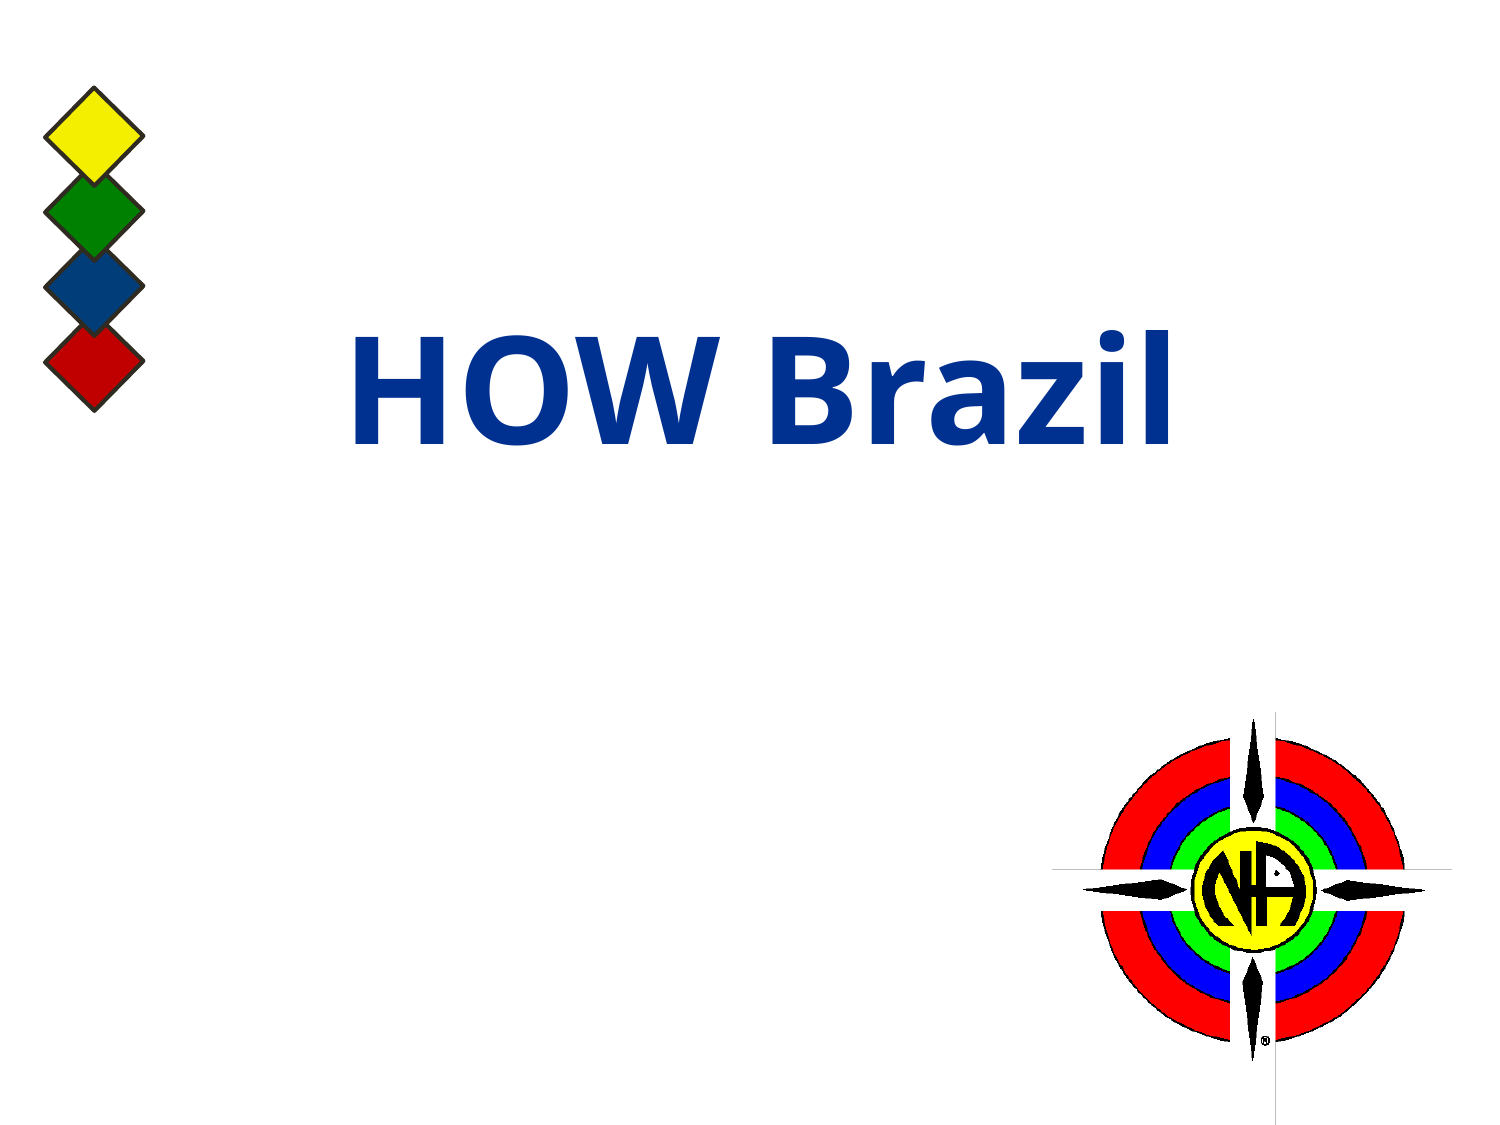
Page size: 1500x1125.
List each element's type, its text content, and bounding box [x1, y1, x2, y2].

list HOW Brazil [165, 287, 1340, 588]
picture [1051, 711, 1453, 1125]
